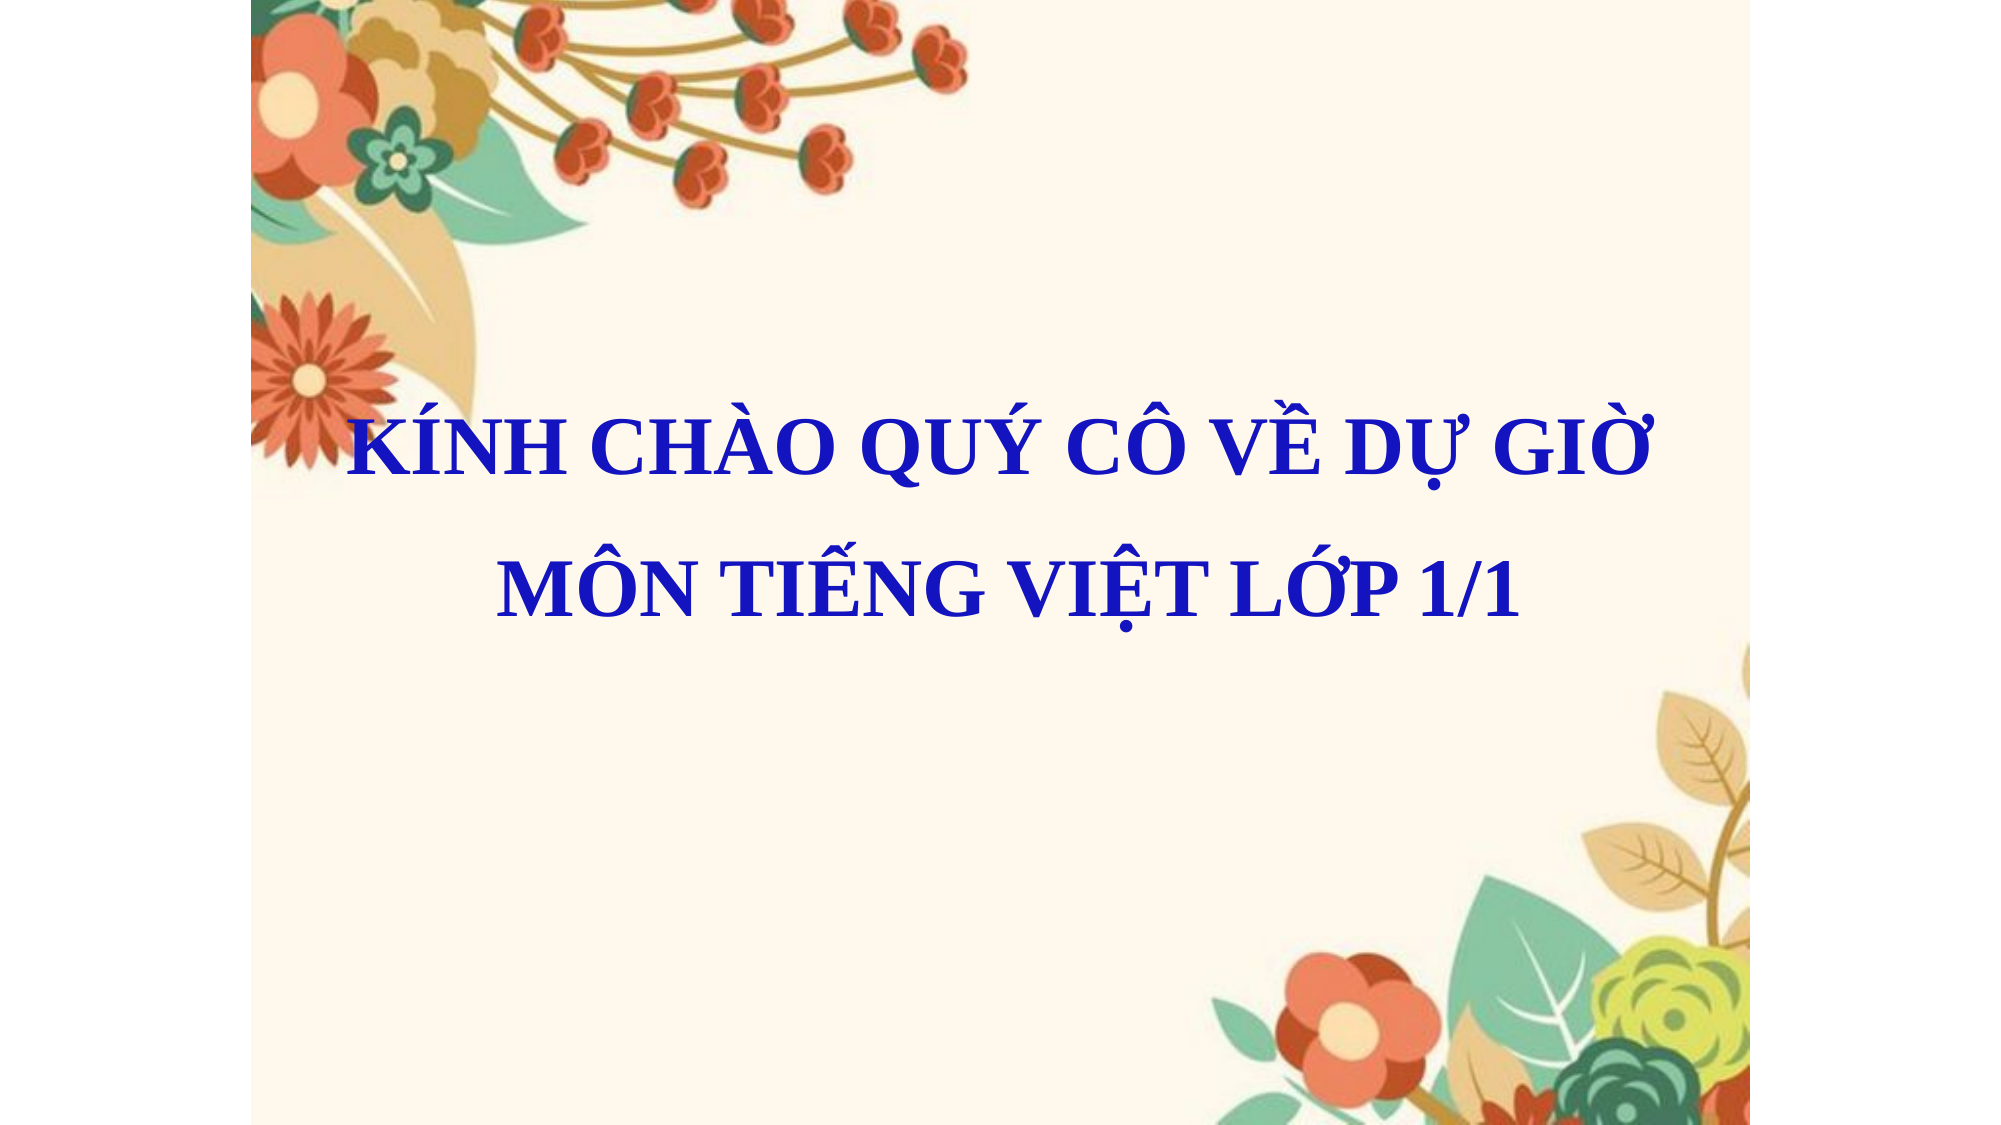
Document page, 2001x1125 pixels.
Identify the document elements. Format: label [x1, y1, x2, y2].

picture [251, 0, 1751, 1125]
